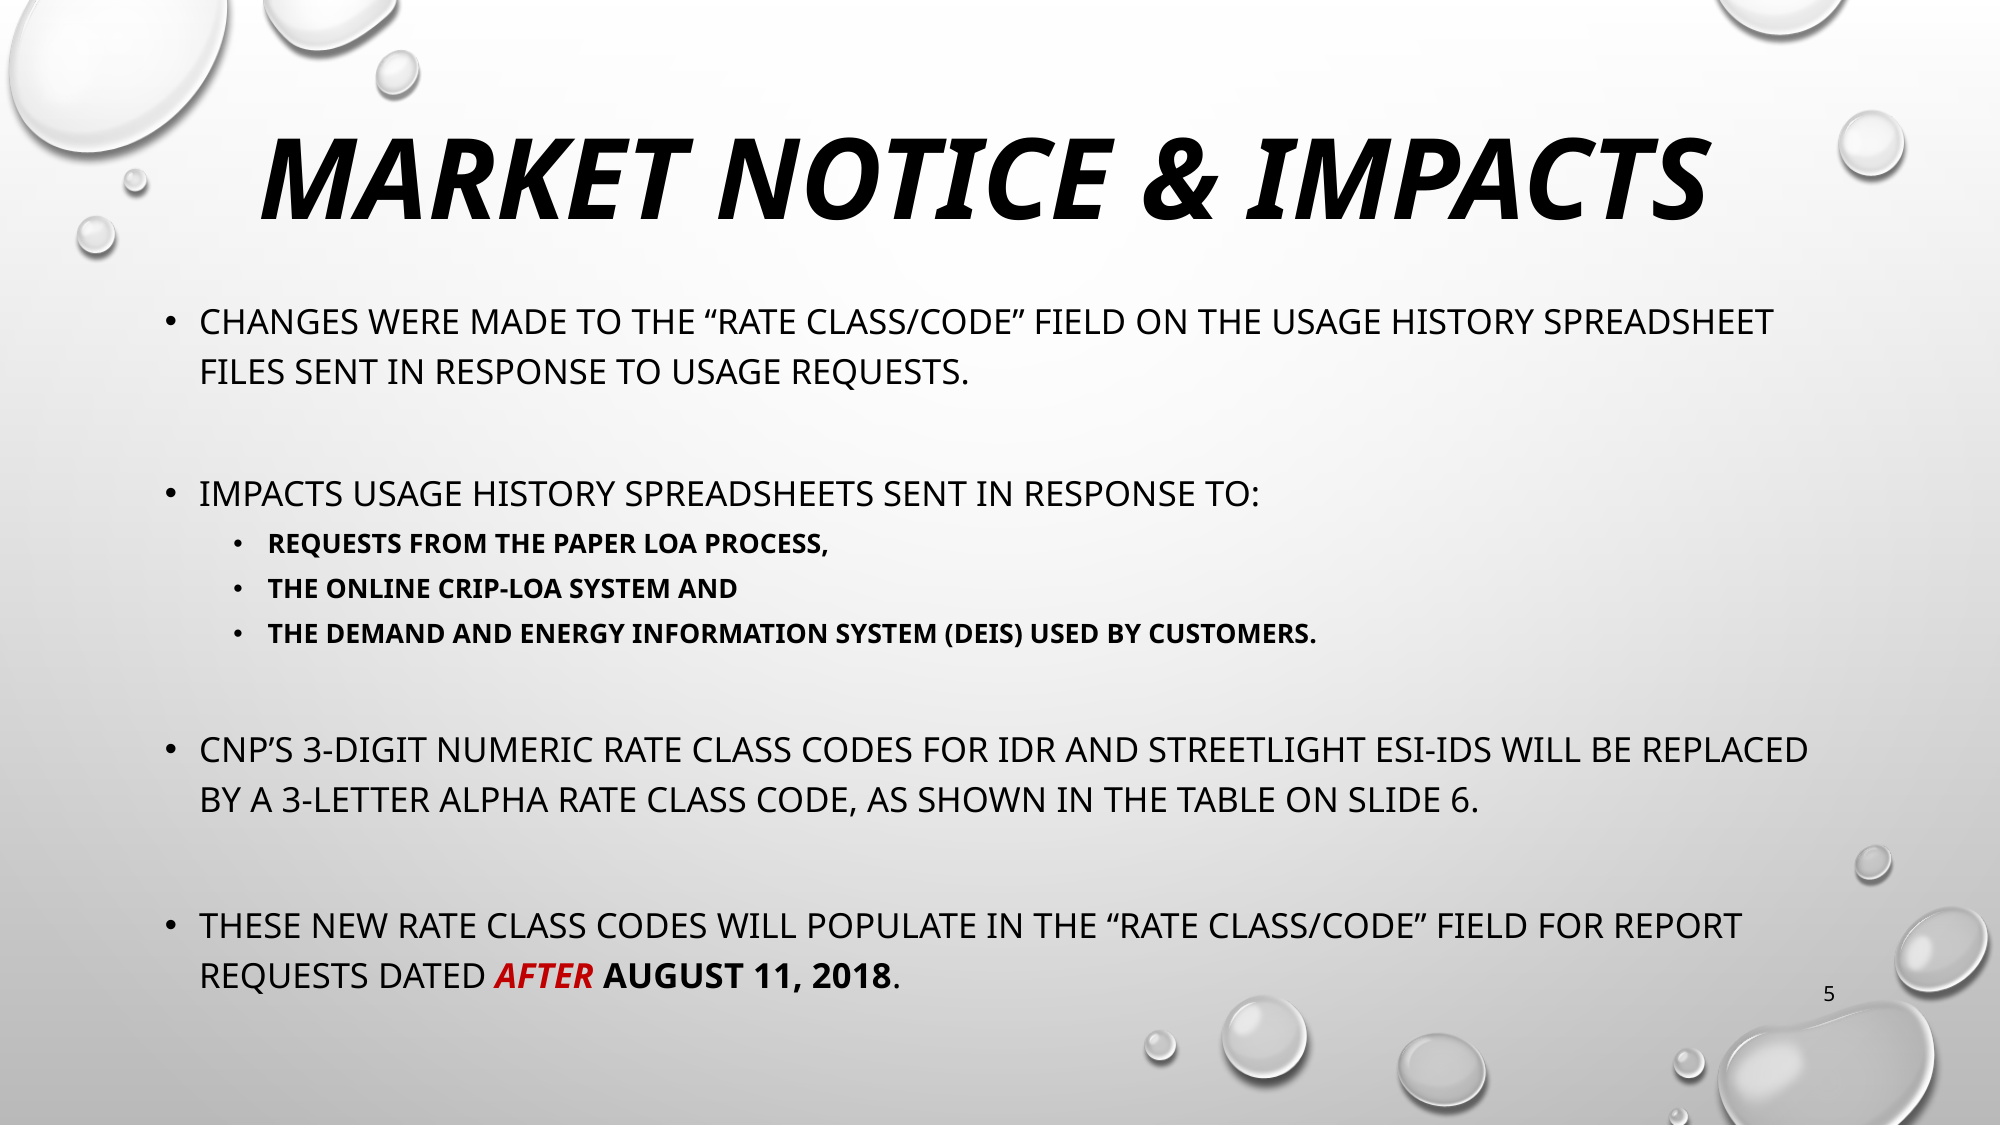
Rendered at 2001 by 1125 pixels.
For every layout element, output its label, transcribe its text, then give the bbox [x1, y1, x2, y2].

slide_number 5 [1724, 965, 1851, 1025]
list Changes were made to the “Rate Class/Code” field on the usage history spreadsheet files sent in response to usage requests. impacts usage history spreadsheets sent in response to: requests from the paper LOA process, the online CRIP-LOA system and the Demand and Energy Information System (DEIS) used by customers. CNP’s 3-digit numeric Rate Class Codes for IDR and Streetlight ESI-IDs will be replaced by a 3-letter alpha Rate Class Code, as shown in the table on Slide 6. These New Rate Class Codes will populate in the “Rate Class/Code” field for report requests dated after August 11, 2018. [149, 283, 1850, 1012]
title Market Notice & Impacts [149, 52, 1851, 315]
picture [0, 0, 2000, 1125]
